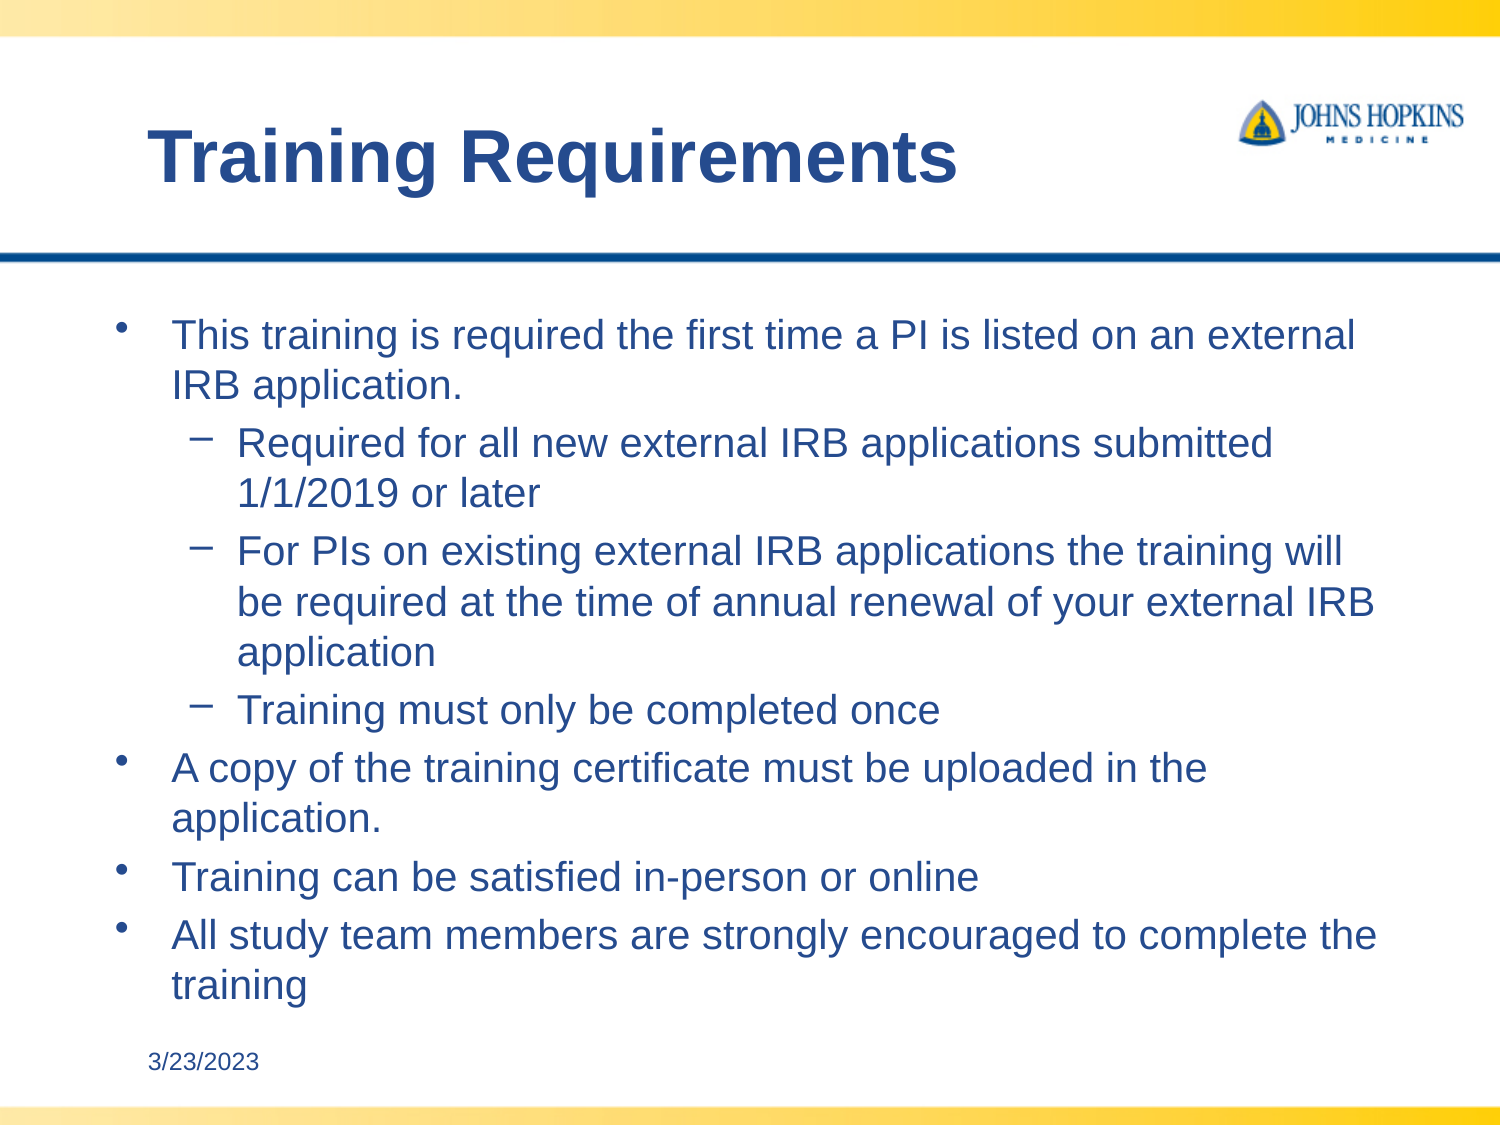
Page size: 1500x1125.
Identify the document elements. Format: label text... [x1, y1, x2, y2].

title Training Requirements [132, 99, 1408, 252]
list This training is required the first time a PI is listed on an external IRB application. Required for all new external IRB applications submitted 1/1/2019 or later For PIs on existing external IRB applications the training will be required at the time of annual renewal of your external IRB application Training must only be completed once A copy of the training certificate must be uploaded in the application. Training can be satisfied in-person or online All study team members are strongly encouraged to complete the training [99, 299, 1408, 1038]
picture [0, 0, 1500, 1125]
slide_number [132, 1037, 446, 1088]
